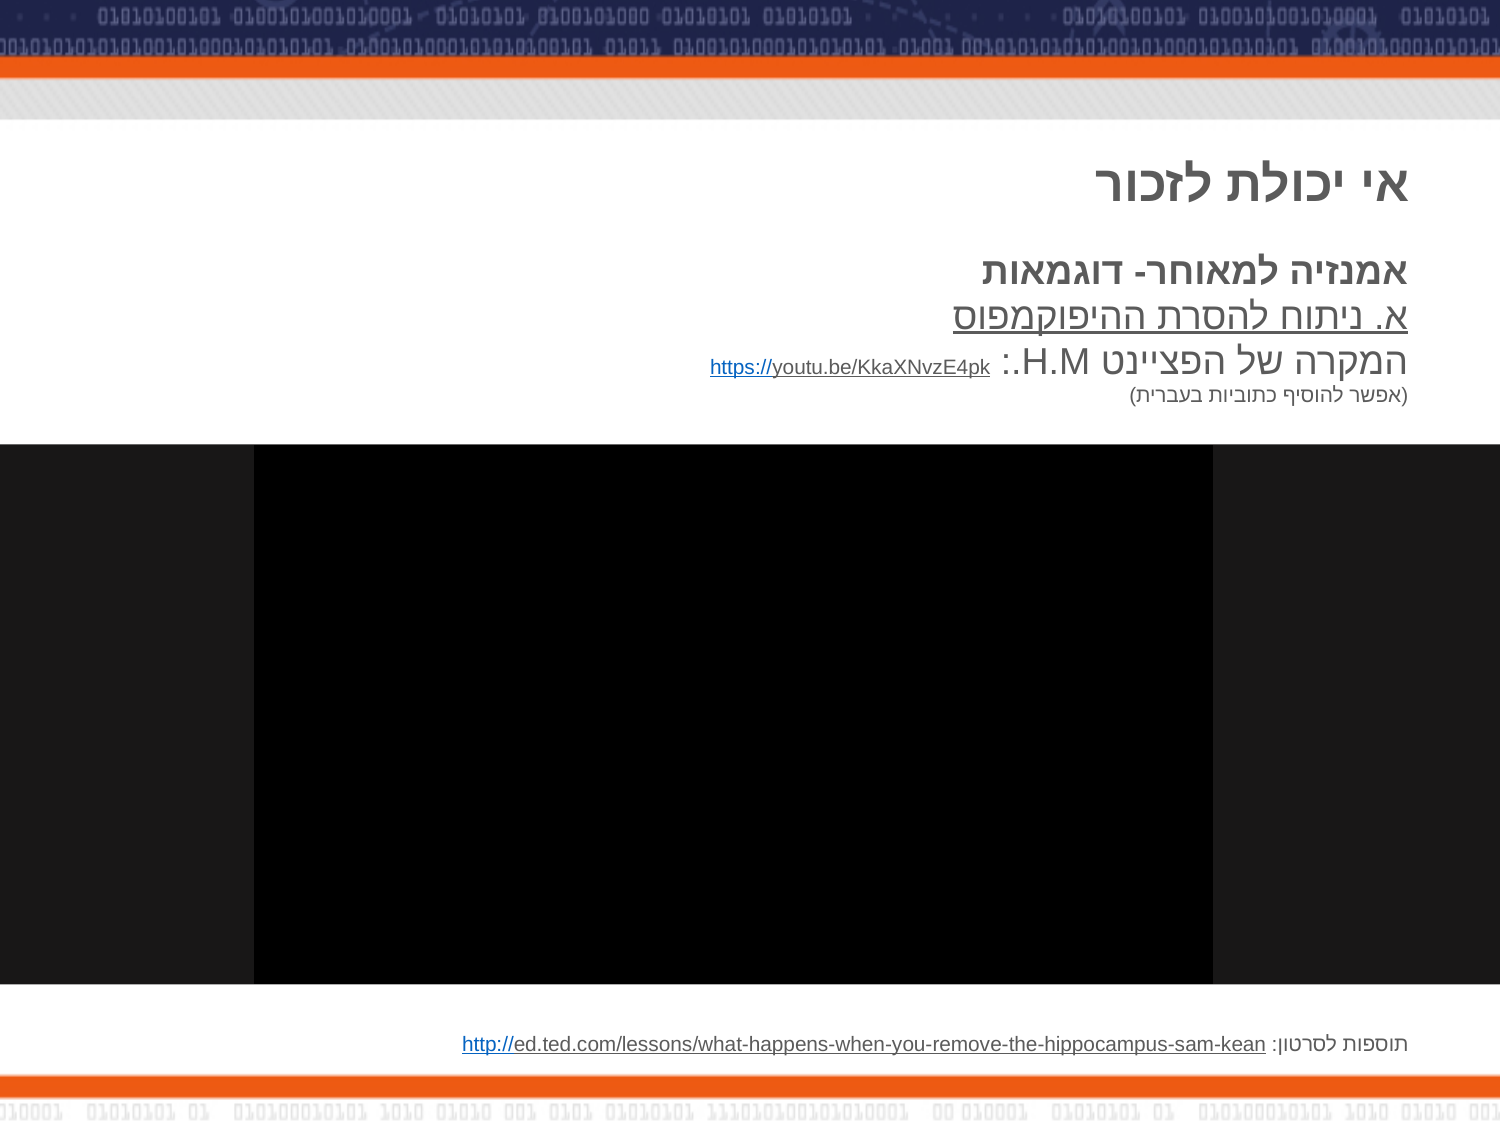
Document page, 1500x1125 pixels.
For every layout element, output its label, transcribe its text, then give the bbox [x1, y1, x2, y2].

title אי יכולת לזכור [75, 149, 1425, 215]
text_box אמנזיה למאוחר- דוגמאות א. ניתוח להסרת ההיפוקמפוס המקרה של הפציינט H.M.: https://youtu.be/KkaXNvzE4pk (אפשר להוסיף כתוביות בעברית) [181, 239, 1424, 415]
text_box תוספות לסרטון: http://ed.ted.com/lessons/what-happens-when-you-remove-the-hippocampus-sam-kean [69, 1023, 1424, 1063]
picture [0, 986, 1500, 1125]
picture [0, 0, 1500, 442]
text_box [253, 444, 1214, 985]
text_box [0, 442, 254, 986]
text_box [1214, 442, 1500, 986]
